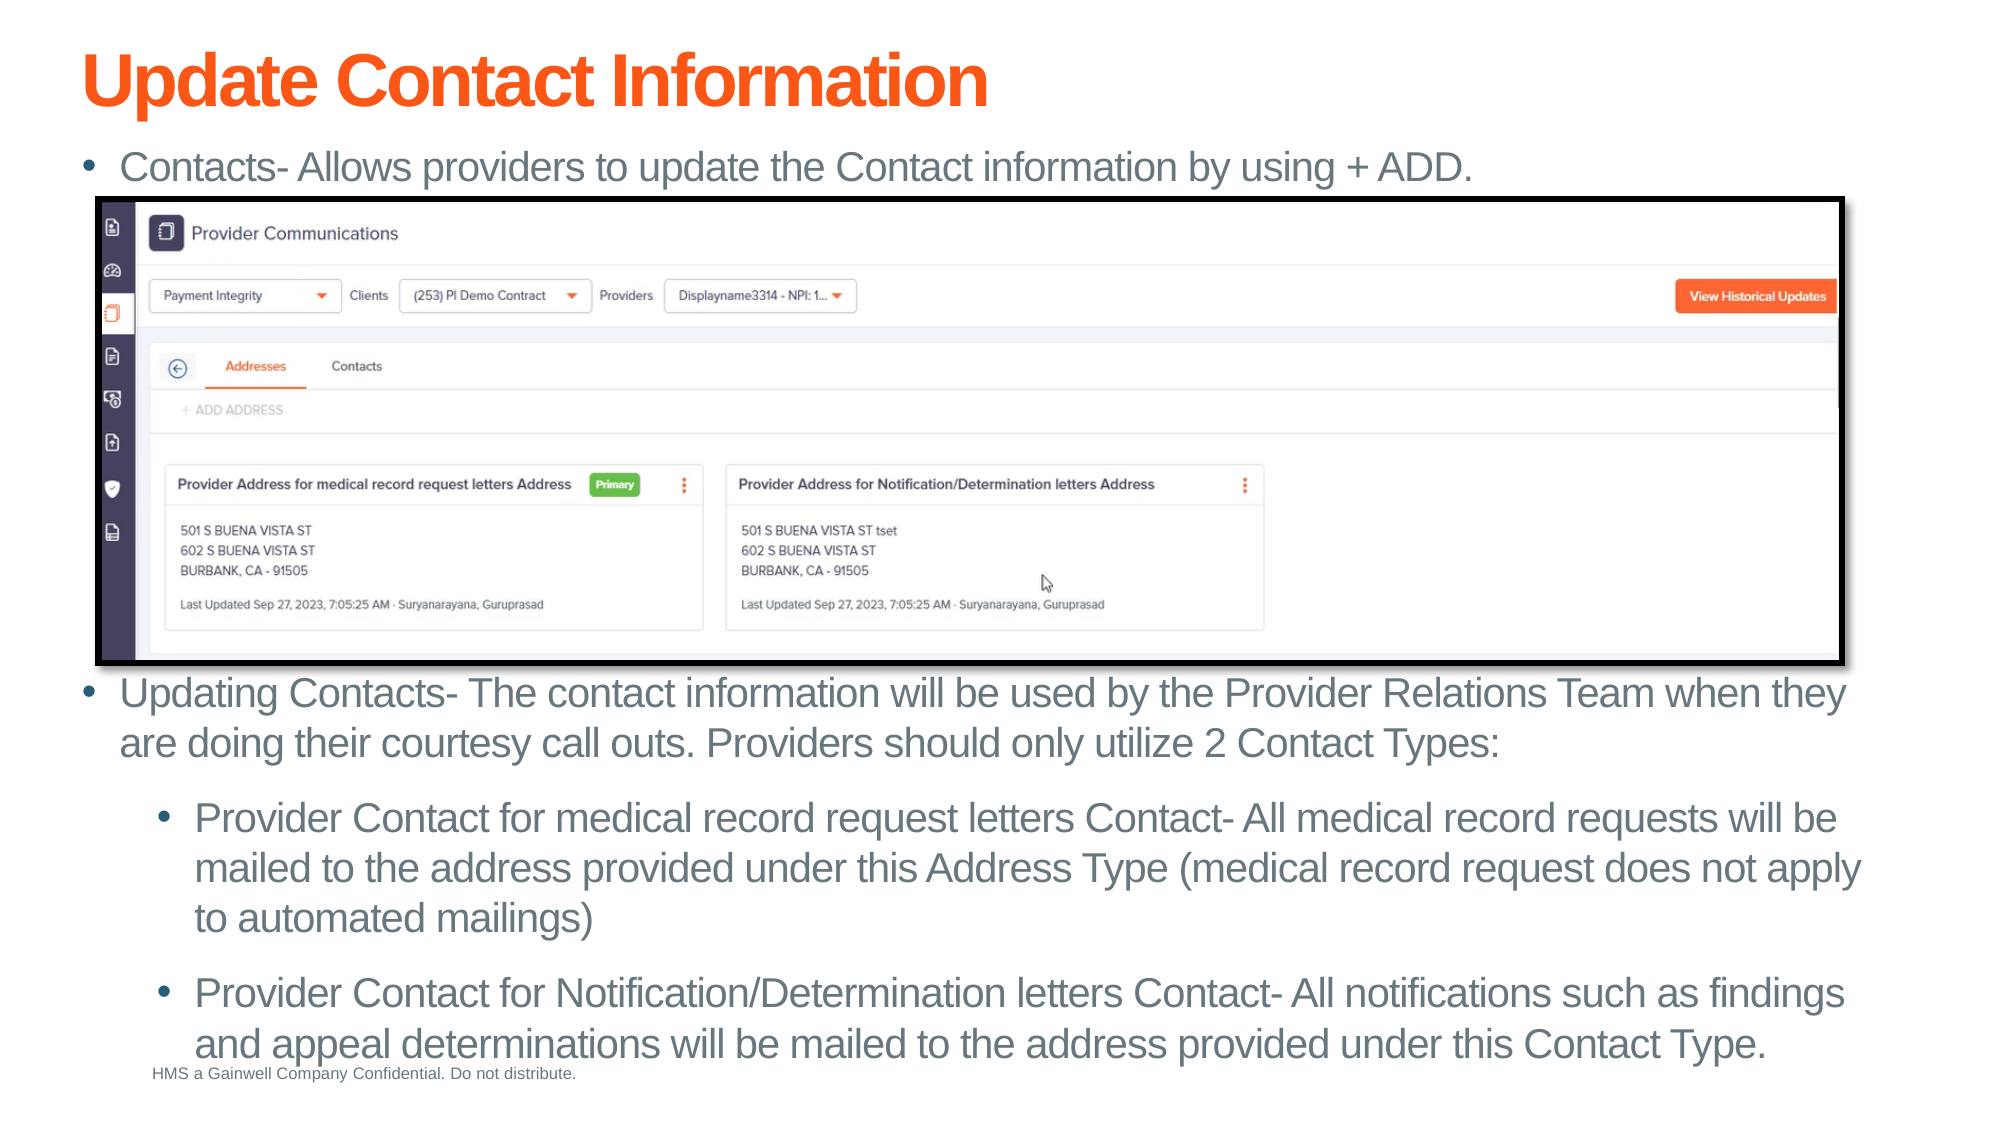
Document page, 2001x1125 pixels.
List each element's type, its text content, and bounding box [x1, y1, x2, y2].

text_box HMS a Gainwell Company Confidential. Do not distribute. [137, 1042, 813, 1103]
slide_number 18 [1412, 1042, 1863, 1103]
title Update Contact Information [66, 0, 1734, 132]
picture [101, 202, 1840, 661]
list Contacts- Allows providers to update the Contact information by using + ADD. Updating Contacts- The contact information will be used by the Provider Relations Team when they are doing their courtesy call outs. Providers should only utilize 2 Contact Types: Provider Contact for medical record request letters Contact- All medical record requests will be mailed to the address provided under this Address Type (medical record request does not apply to automated mailings) Provider Contact for Notification/Determination letters Contact- All notifications such as findings and appeal determinations will be mailed to the address provided under this Contact Type. [66, 132, 1876, 1125]
